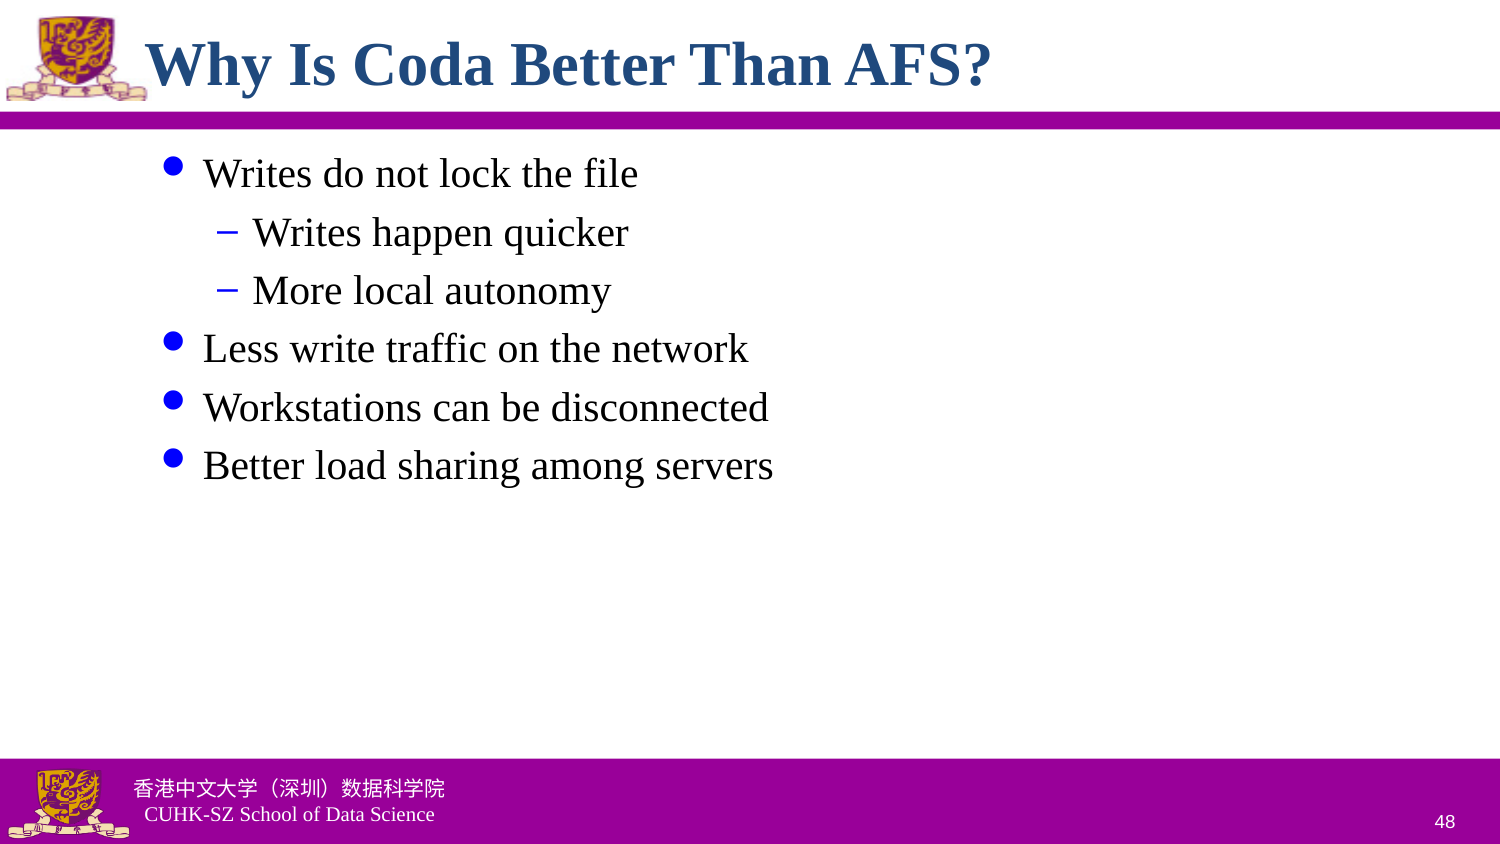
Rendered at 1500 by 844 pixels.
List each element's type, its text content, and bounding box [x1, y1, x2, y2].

slide_number 48 [1120, 802, 1471, 844]
title Why Is Coda Better Than AFS? [128, 17, 1424, 104]
picture [5, 15, 152, 101]
picture [7, 768, 130, 839]
list Writes do not lock the file Writes happen quicker More local autonomy Less write traffic on the network Workstations can be disconnected Better load sharing among servers [145, 138, 1426, 742]
